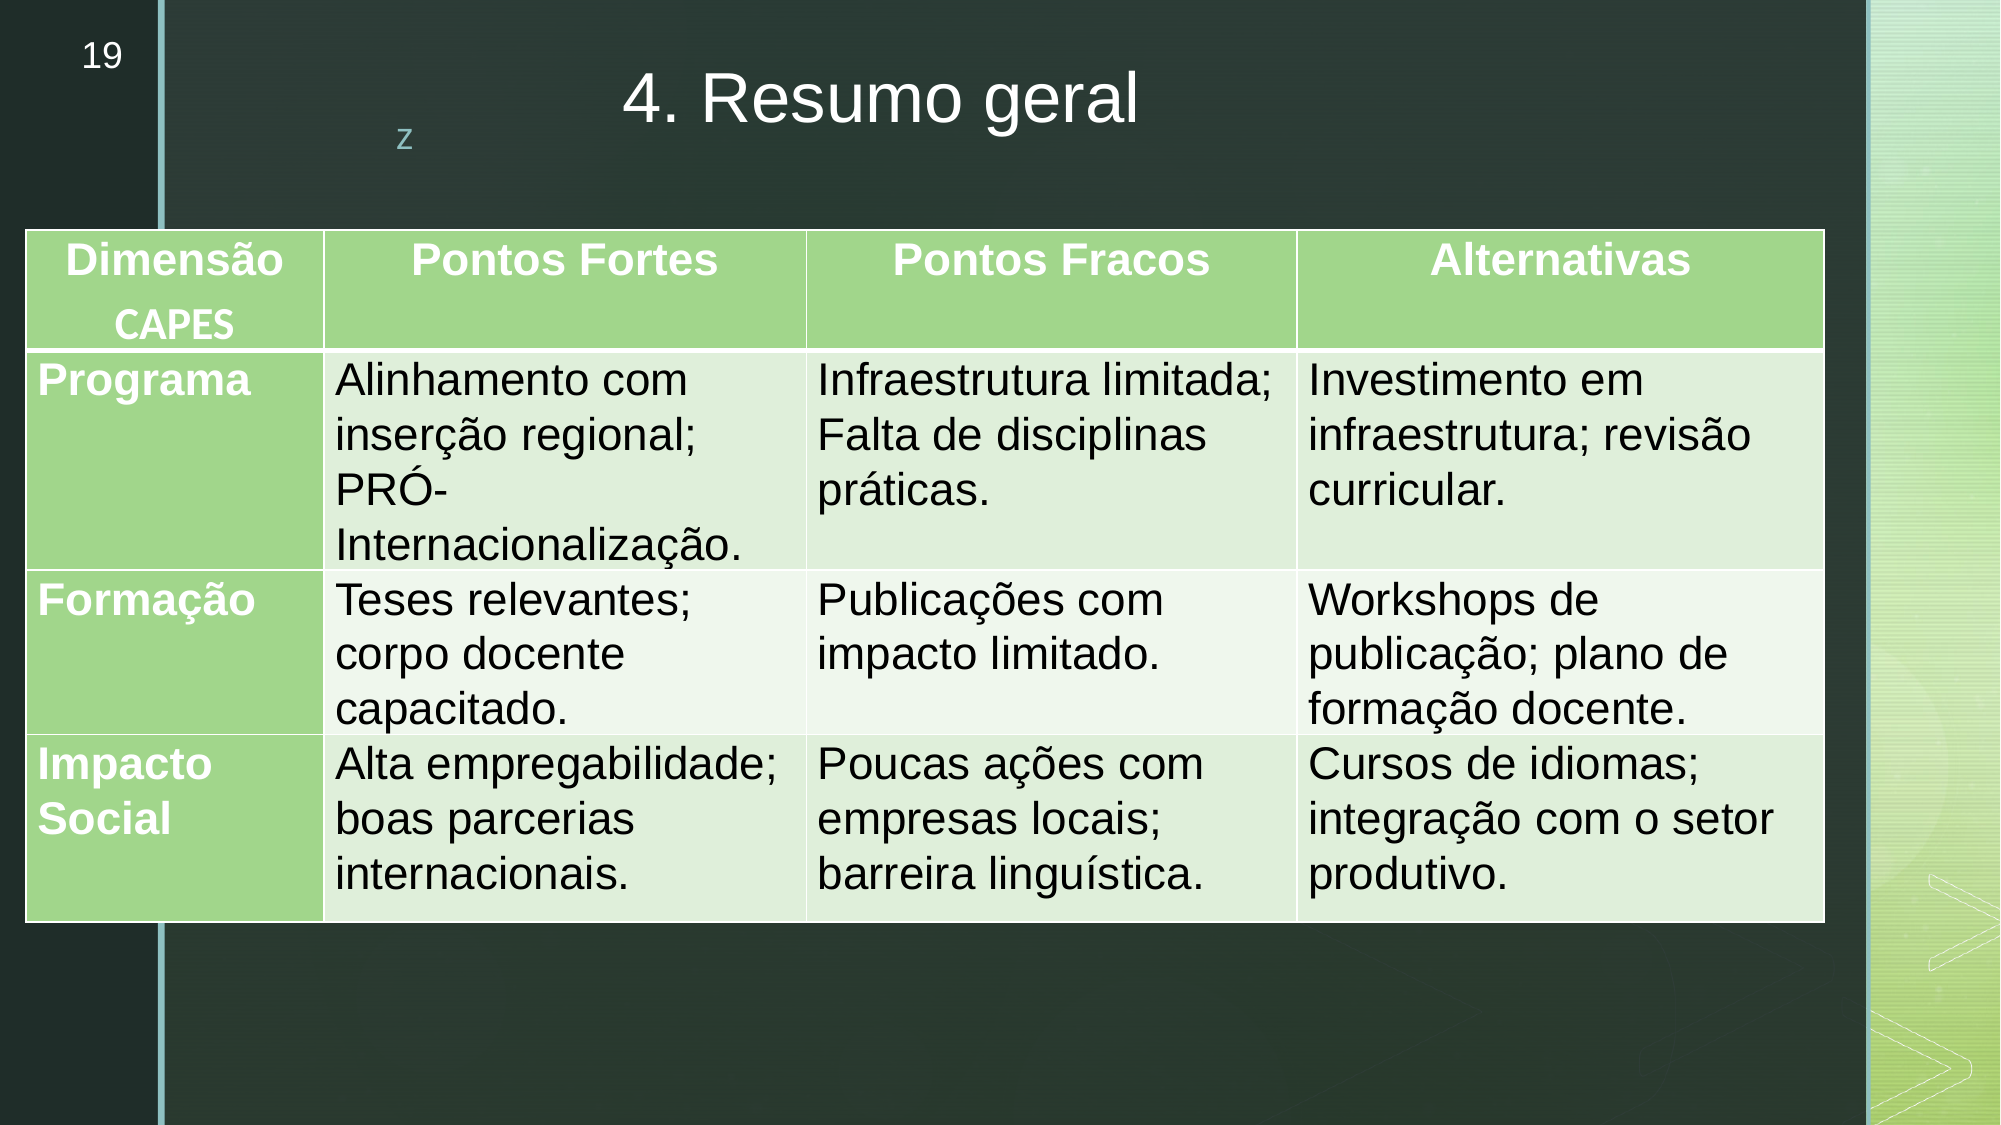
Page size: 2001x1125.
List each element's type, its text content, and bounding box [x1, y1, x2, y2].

picture [1871, 0, 2001, 1125]
table_cell Cursos de idiomas; integração com o setor produtivo. [1298, 735, 1823, 921]
slide_number 19 [25, 26, 131, 80]
table_cell Workshops de publicação; plano de formação docente. [1298, 571, 1823, 734]
table_cell Publicações com impacto limitado. [807, 571, 1296, 734]
table_header Alternativas [1298, 231, 1823, 348]
table_cell Alta empregabilidade; boas parcerias internacionais. [325, 735, 806, 921]
table_cell Impacto Social [27, 735, 323, 921]
table_cell Formação [27, 571, 323, 734]
table_header Pontos Fortes [325, 231, 806, 348]
title 4. Resumo geral [607, 53, 1182, 229]
table_header Pontos Fracos [807, 231, 1296, 348]
table_cell Investimento em infraestrutura; revisão curricular. [1298, 353, 1823, 569]
table_cell Alinhamento com inserção regional; PRÓ-Internacionalização. [325, 353, 806, 569]
table_cell Teses relevantes; corpo docente capacitado. [325, 571, 806, 734]
table_header Dimensão CAPES [27, 231, 323, 348]
table_cell Poucas ações com empresas locais; barreira linguística. [807, 735, 1296, 921]
table_cell Infraestrutura limitada; Falta de disciplinas práticas. [807, 353, 1296, 569]
table_cell Programa [27, 353, 323, 569]
